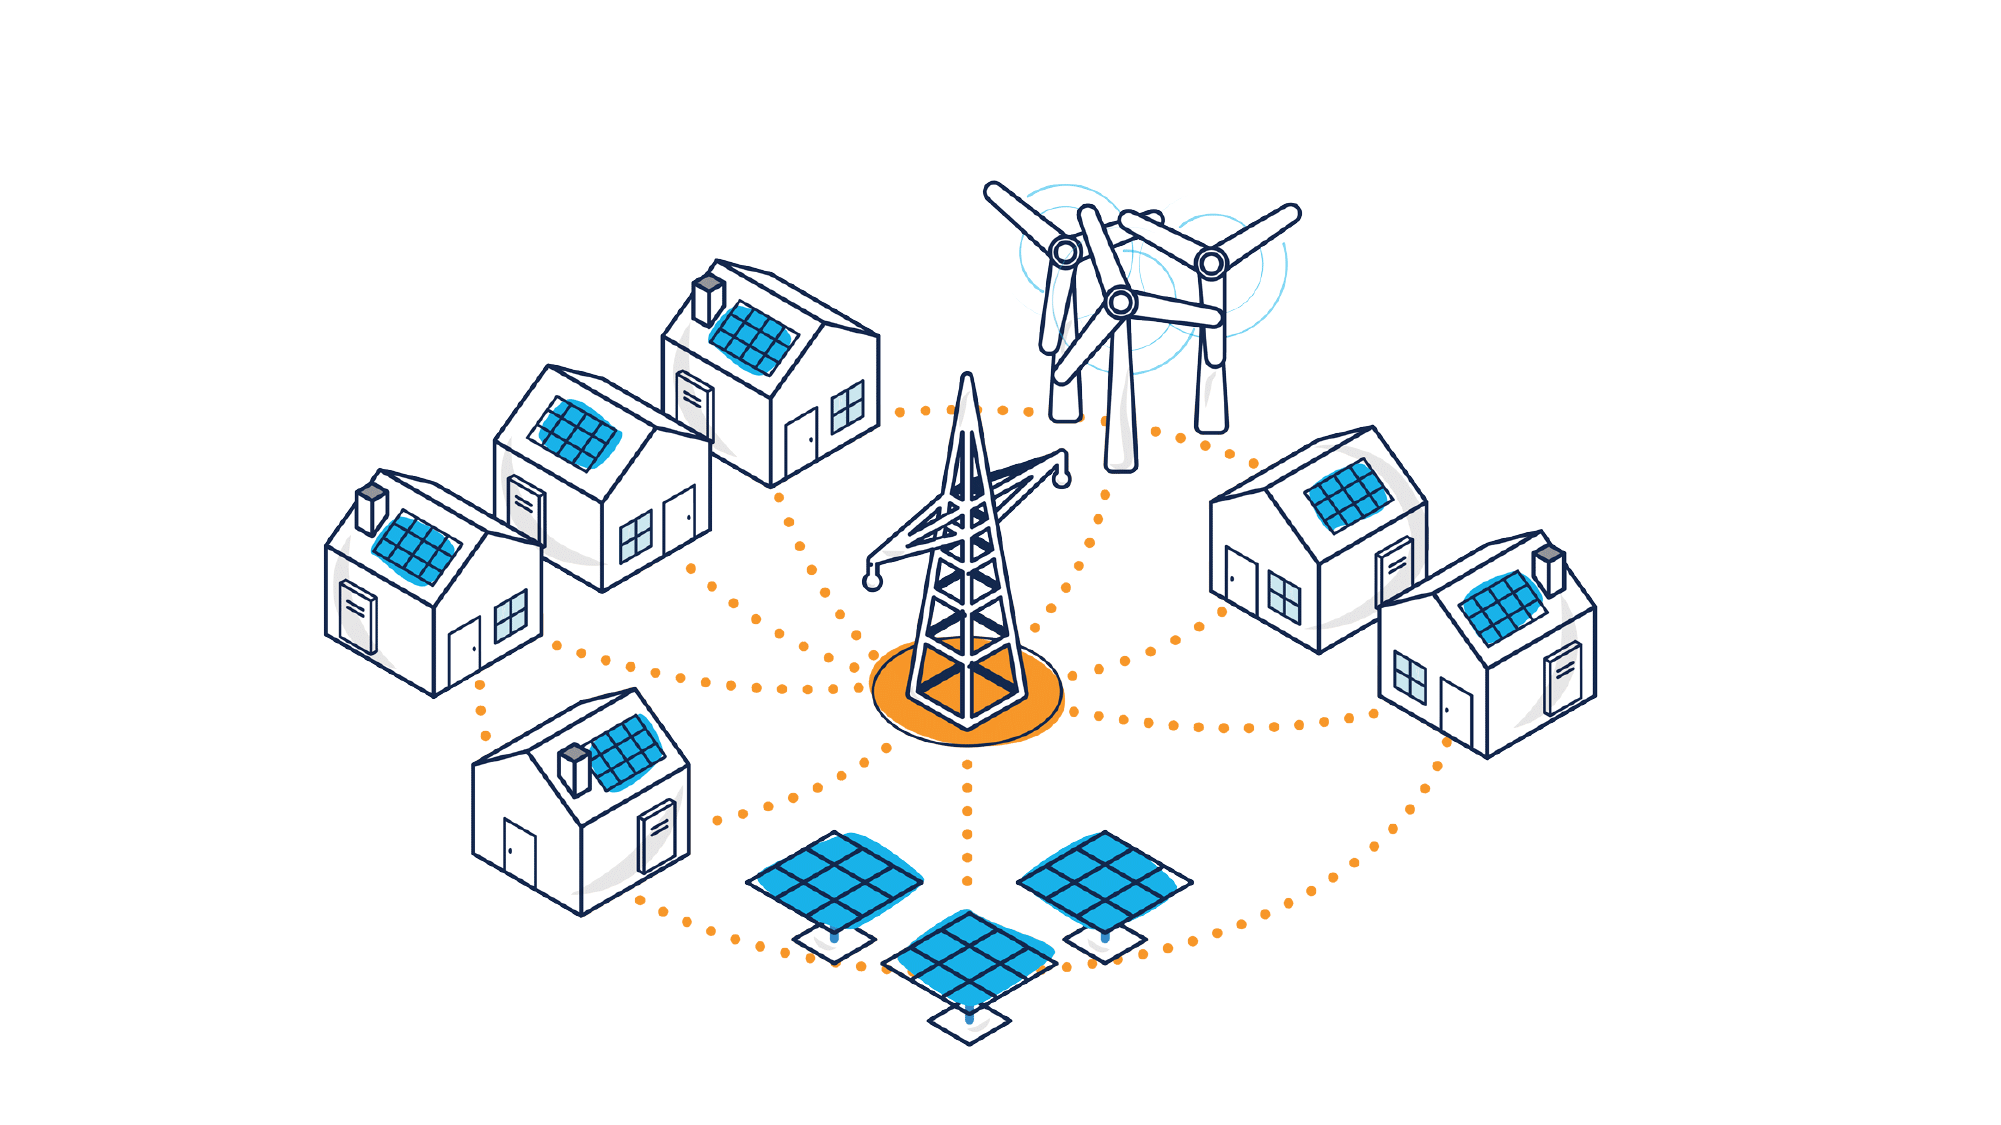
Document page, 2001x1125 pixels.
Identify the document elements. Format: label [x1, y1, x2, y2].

list [315, 110, 1605, 1096]
